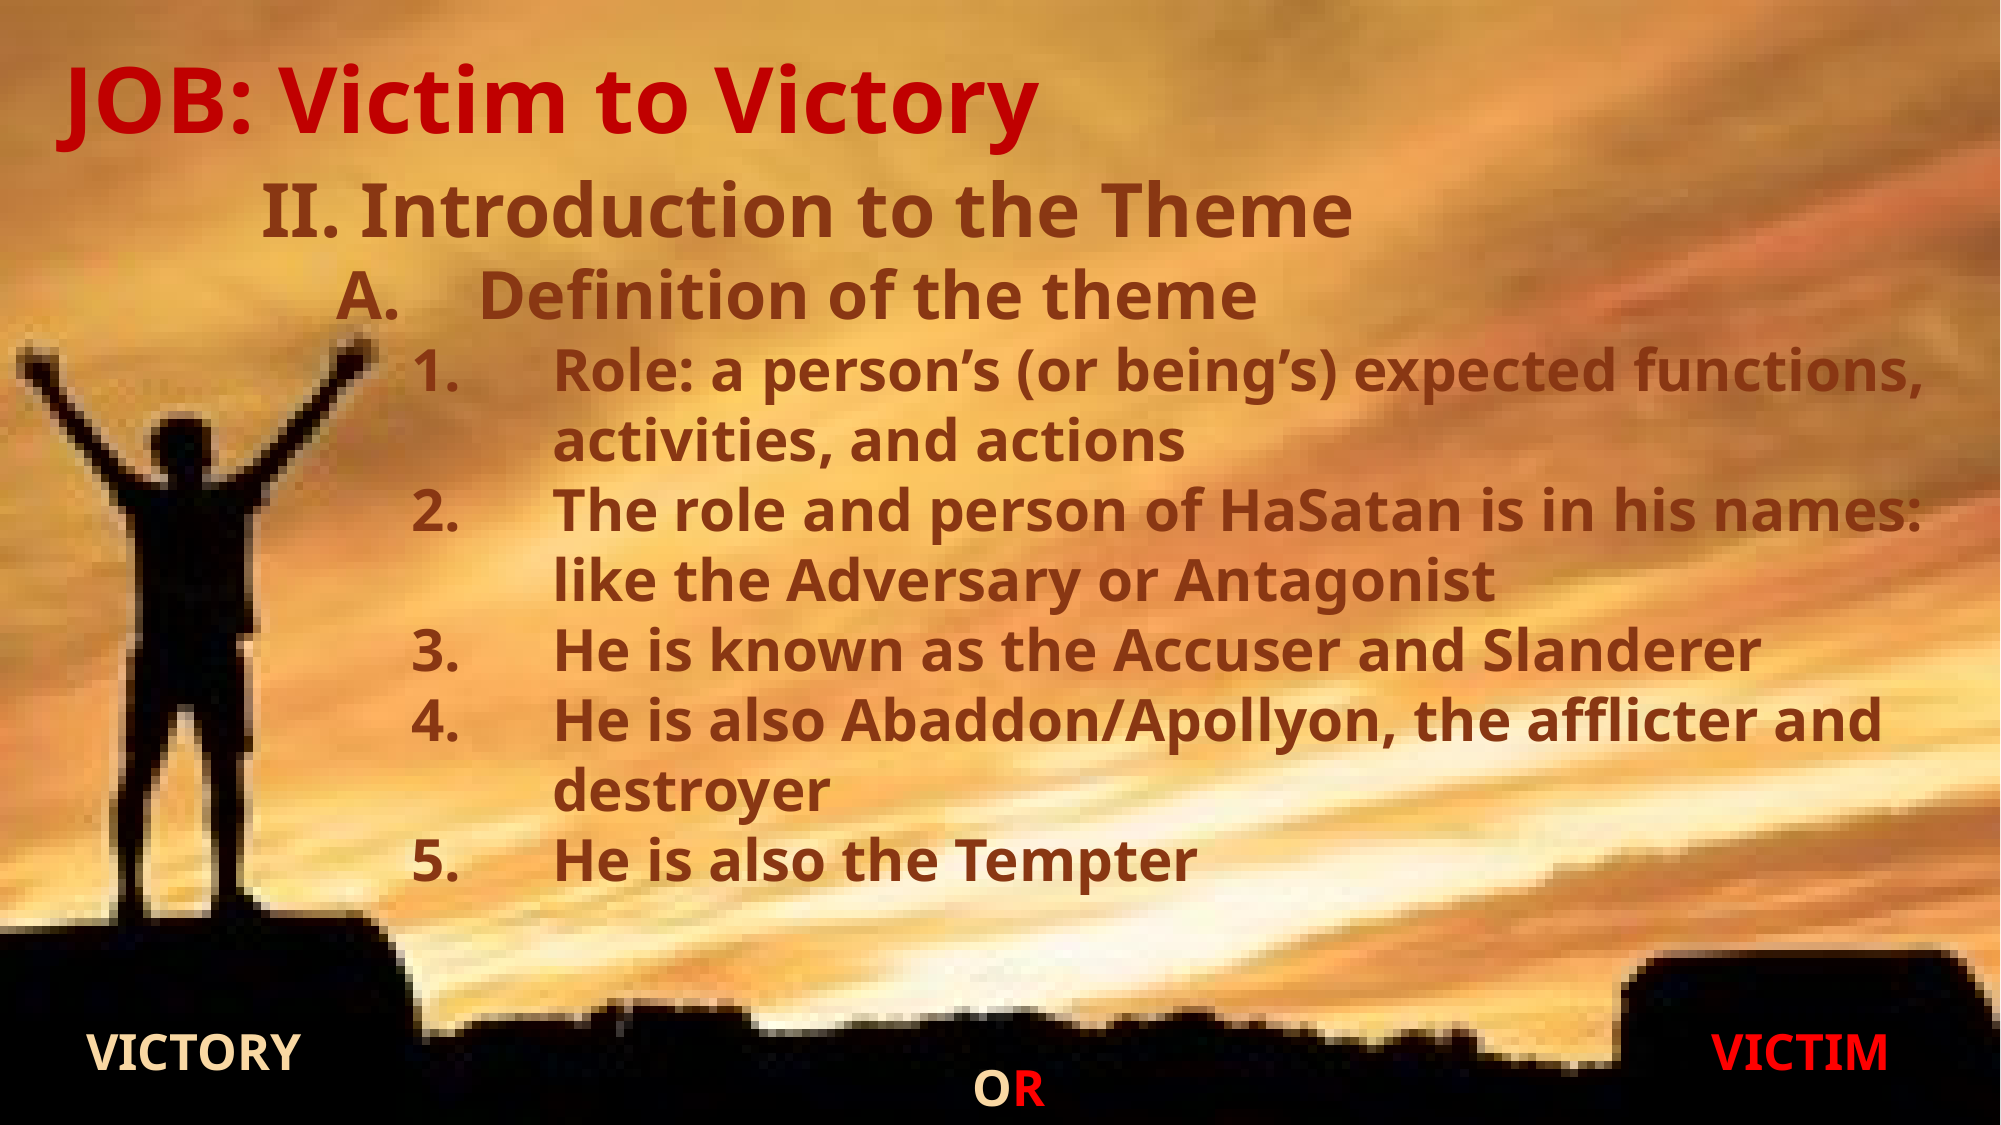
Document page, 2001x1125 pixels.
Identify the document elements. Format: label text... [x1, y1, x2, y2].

text_box VICTIM [1697, 1012, 2000, 1088]
picture [0, 0, 2001, 1125]
title JOB: Victim to Victory [48, 46, 1965, 166]
text_box II. Introduction to the Theme Definition of the theme Role: a person’s (or being’s) expected functions, activities, and actions The role and person of HaSatan is in his names: like the Adversary or Antagonist He is known as the Accuser and Slanderer He is also Abaddon/Apollyon, the afflicter and destroyer He is also the Tempter [246, 155, 2000, 971]
text_box VICTORY [71, 1012, 375, 1088]
text_box OR [957, 1049, 1183, 1124]
